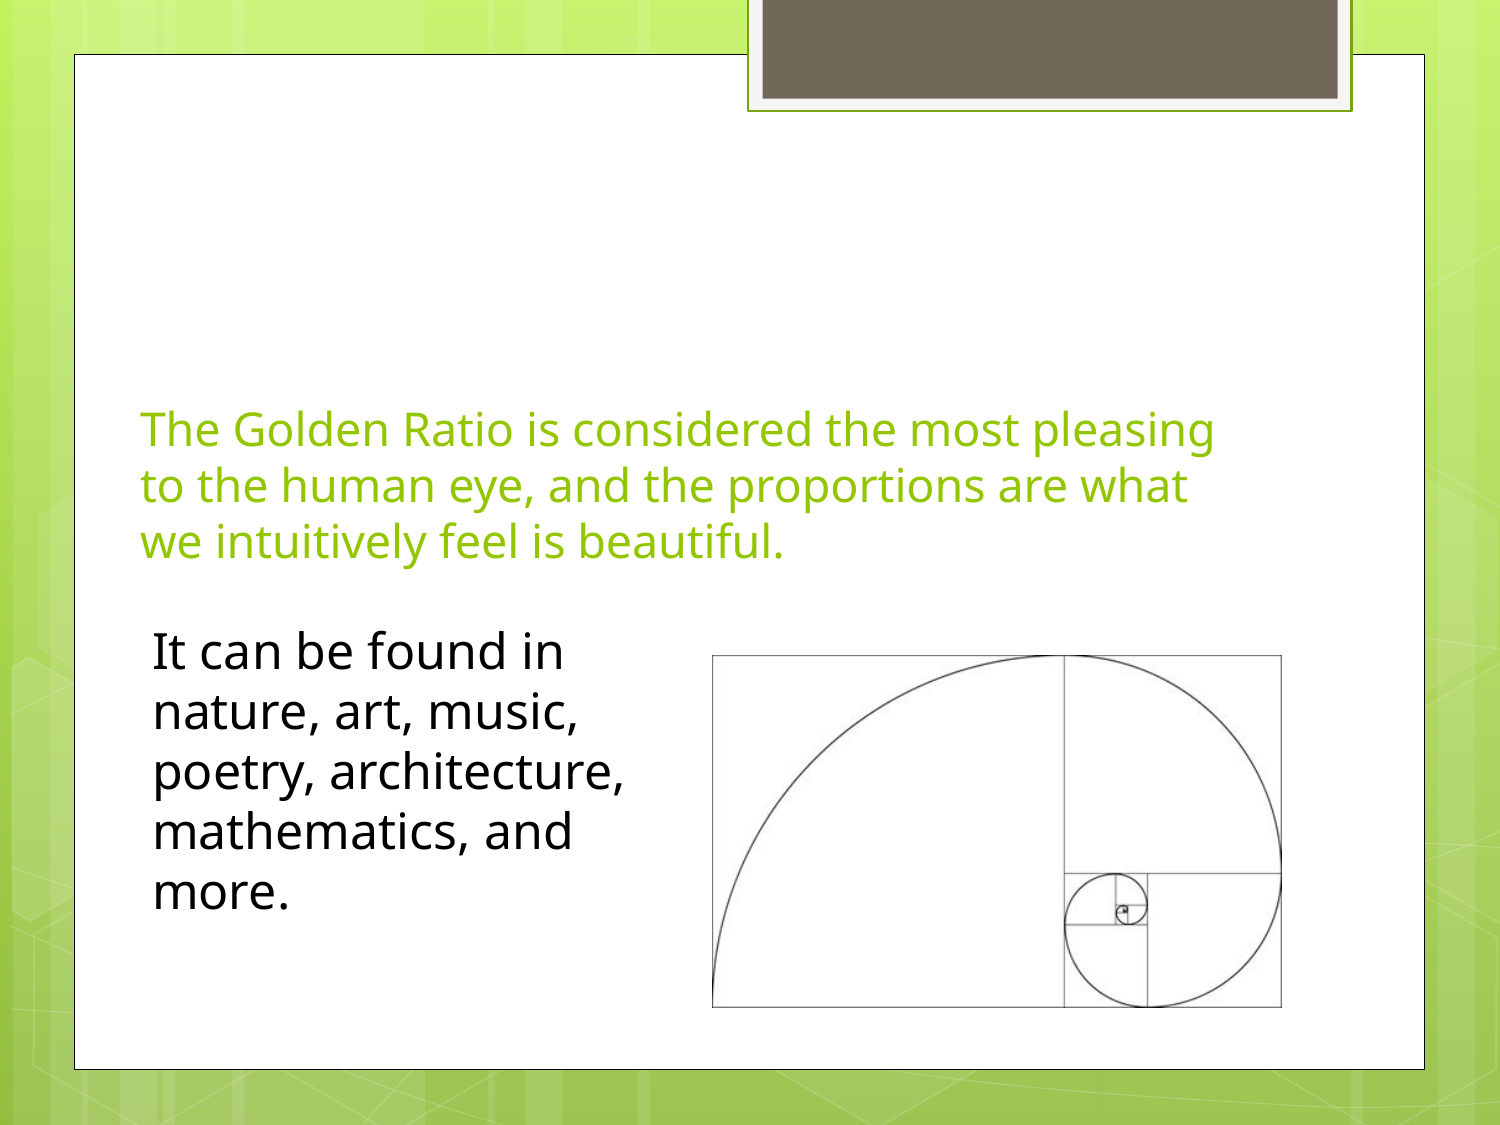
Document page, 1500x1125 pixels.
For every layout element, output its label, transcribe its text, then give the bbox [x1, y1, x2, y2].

title The Golden Ratio is considered the most pleasing to the human eye, and the proportions are what we intuitively feel is beautiful. [125, 387, 1278, 575]
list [712, 655, 1282, 1009]
text_box It can be found in nature, art, music, poetry, architecture, mathematics, and more. [137, 612, 650, 928]
